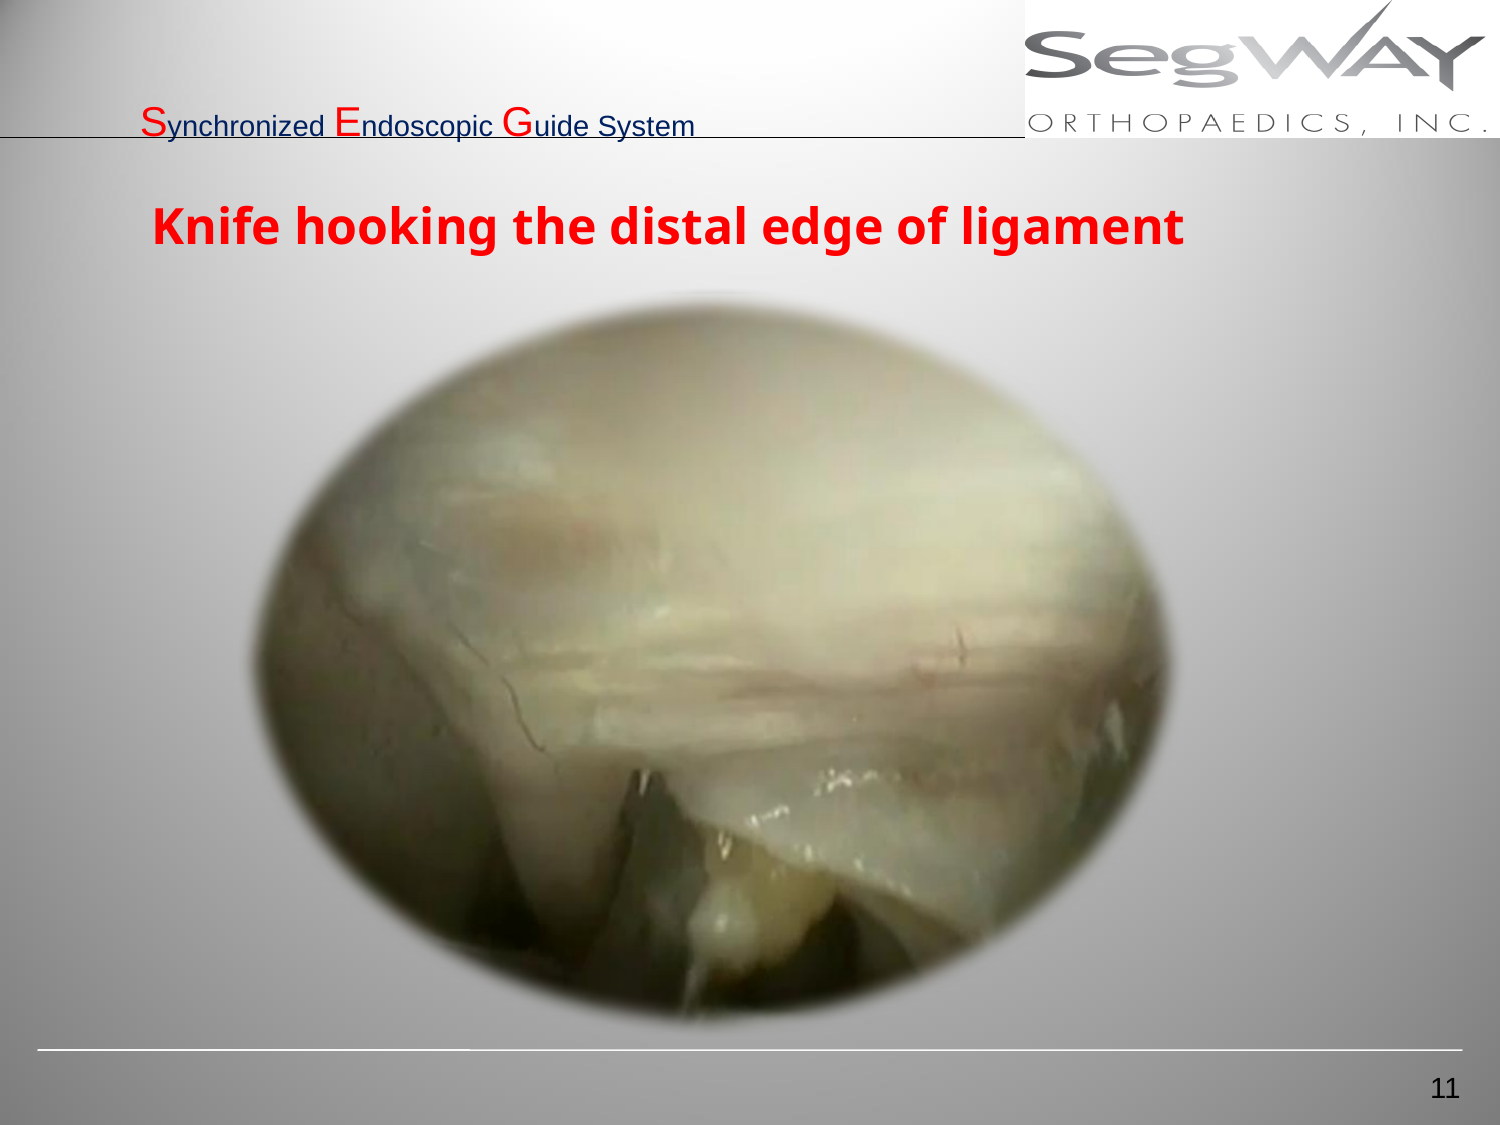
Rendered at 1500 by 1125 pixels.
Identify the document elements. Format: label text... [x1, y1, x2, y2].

slide_number 11 [1162, 1062, 1475, 1125]
picture [0, 0, 1500, 1125]
picture [460, 122, 467, 134]
text_box Knife hooking the distal edge of ligament [37, 187, 1300, 263]
